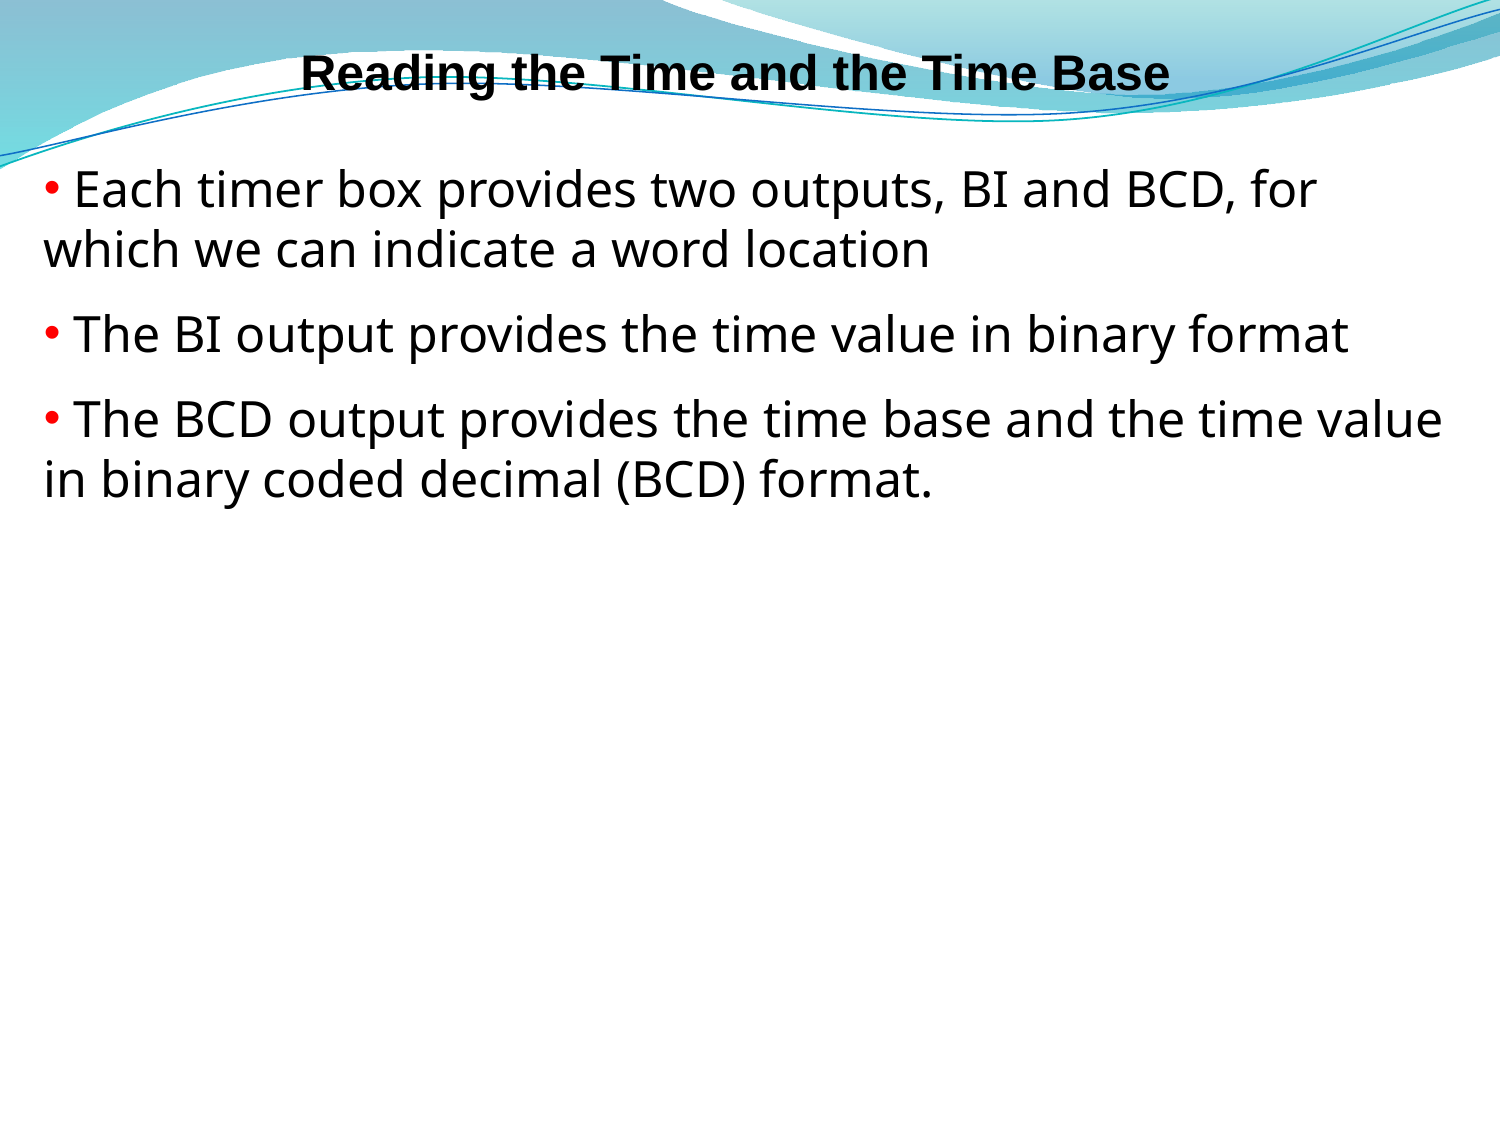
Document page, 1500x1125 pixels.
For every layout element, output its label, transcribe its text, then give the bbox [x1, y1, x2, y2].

title Reading the Time and the Time Base [49, 12, 1426, 101]
text_box Each timer box provides two outputs, BI and BCD, for which we can indicate a word location The BI output provides the time value in binary format The BCD output provides the time base and the time value in binary coded decimal (BCD) format. [43, 149, 1450, 750]
